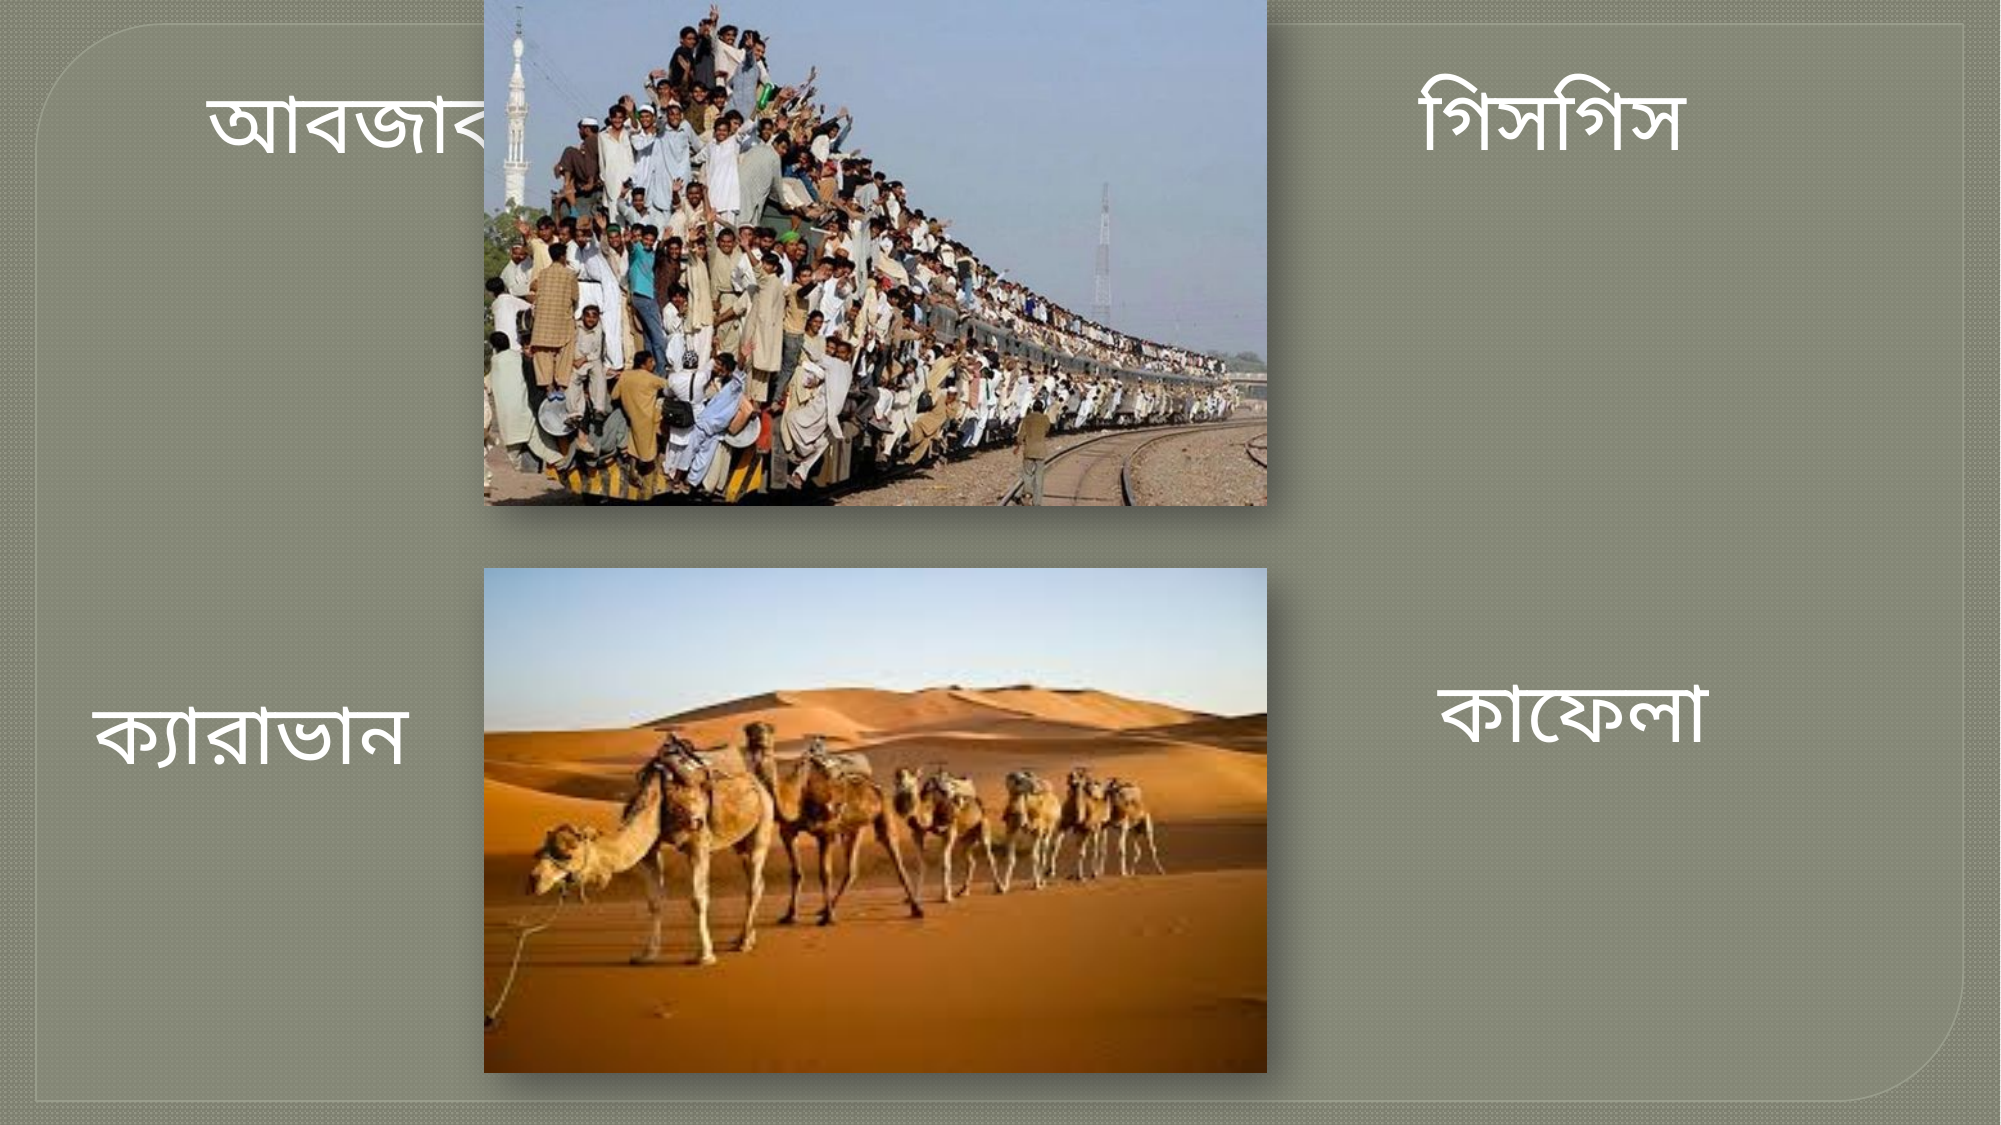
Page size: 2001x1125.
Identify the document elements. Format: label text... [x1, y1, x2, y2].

text_box গিসগিস [1404, 60, 1962, 175]
picture [483, 568, 1267, 1073]
text_box ক্যারাভান [78, 673, 457, 789]
picture [483, 0, 1267, 507]
text_box কাফেলা [1423, 651, 1753, 767]
text_box আবজাব [192, 62, 466, 178]
